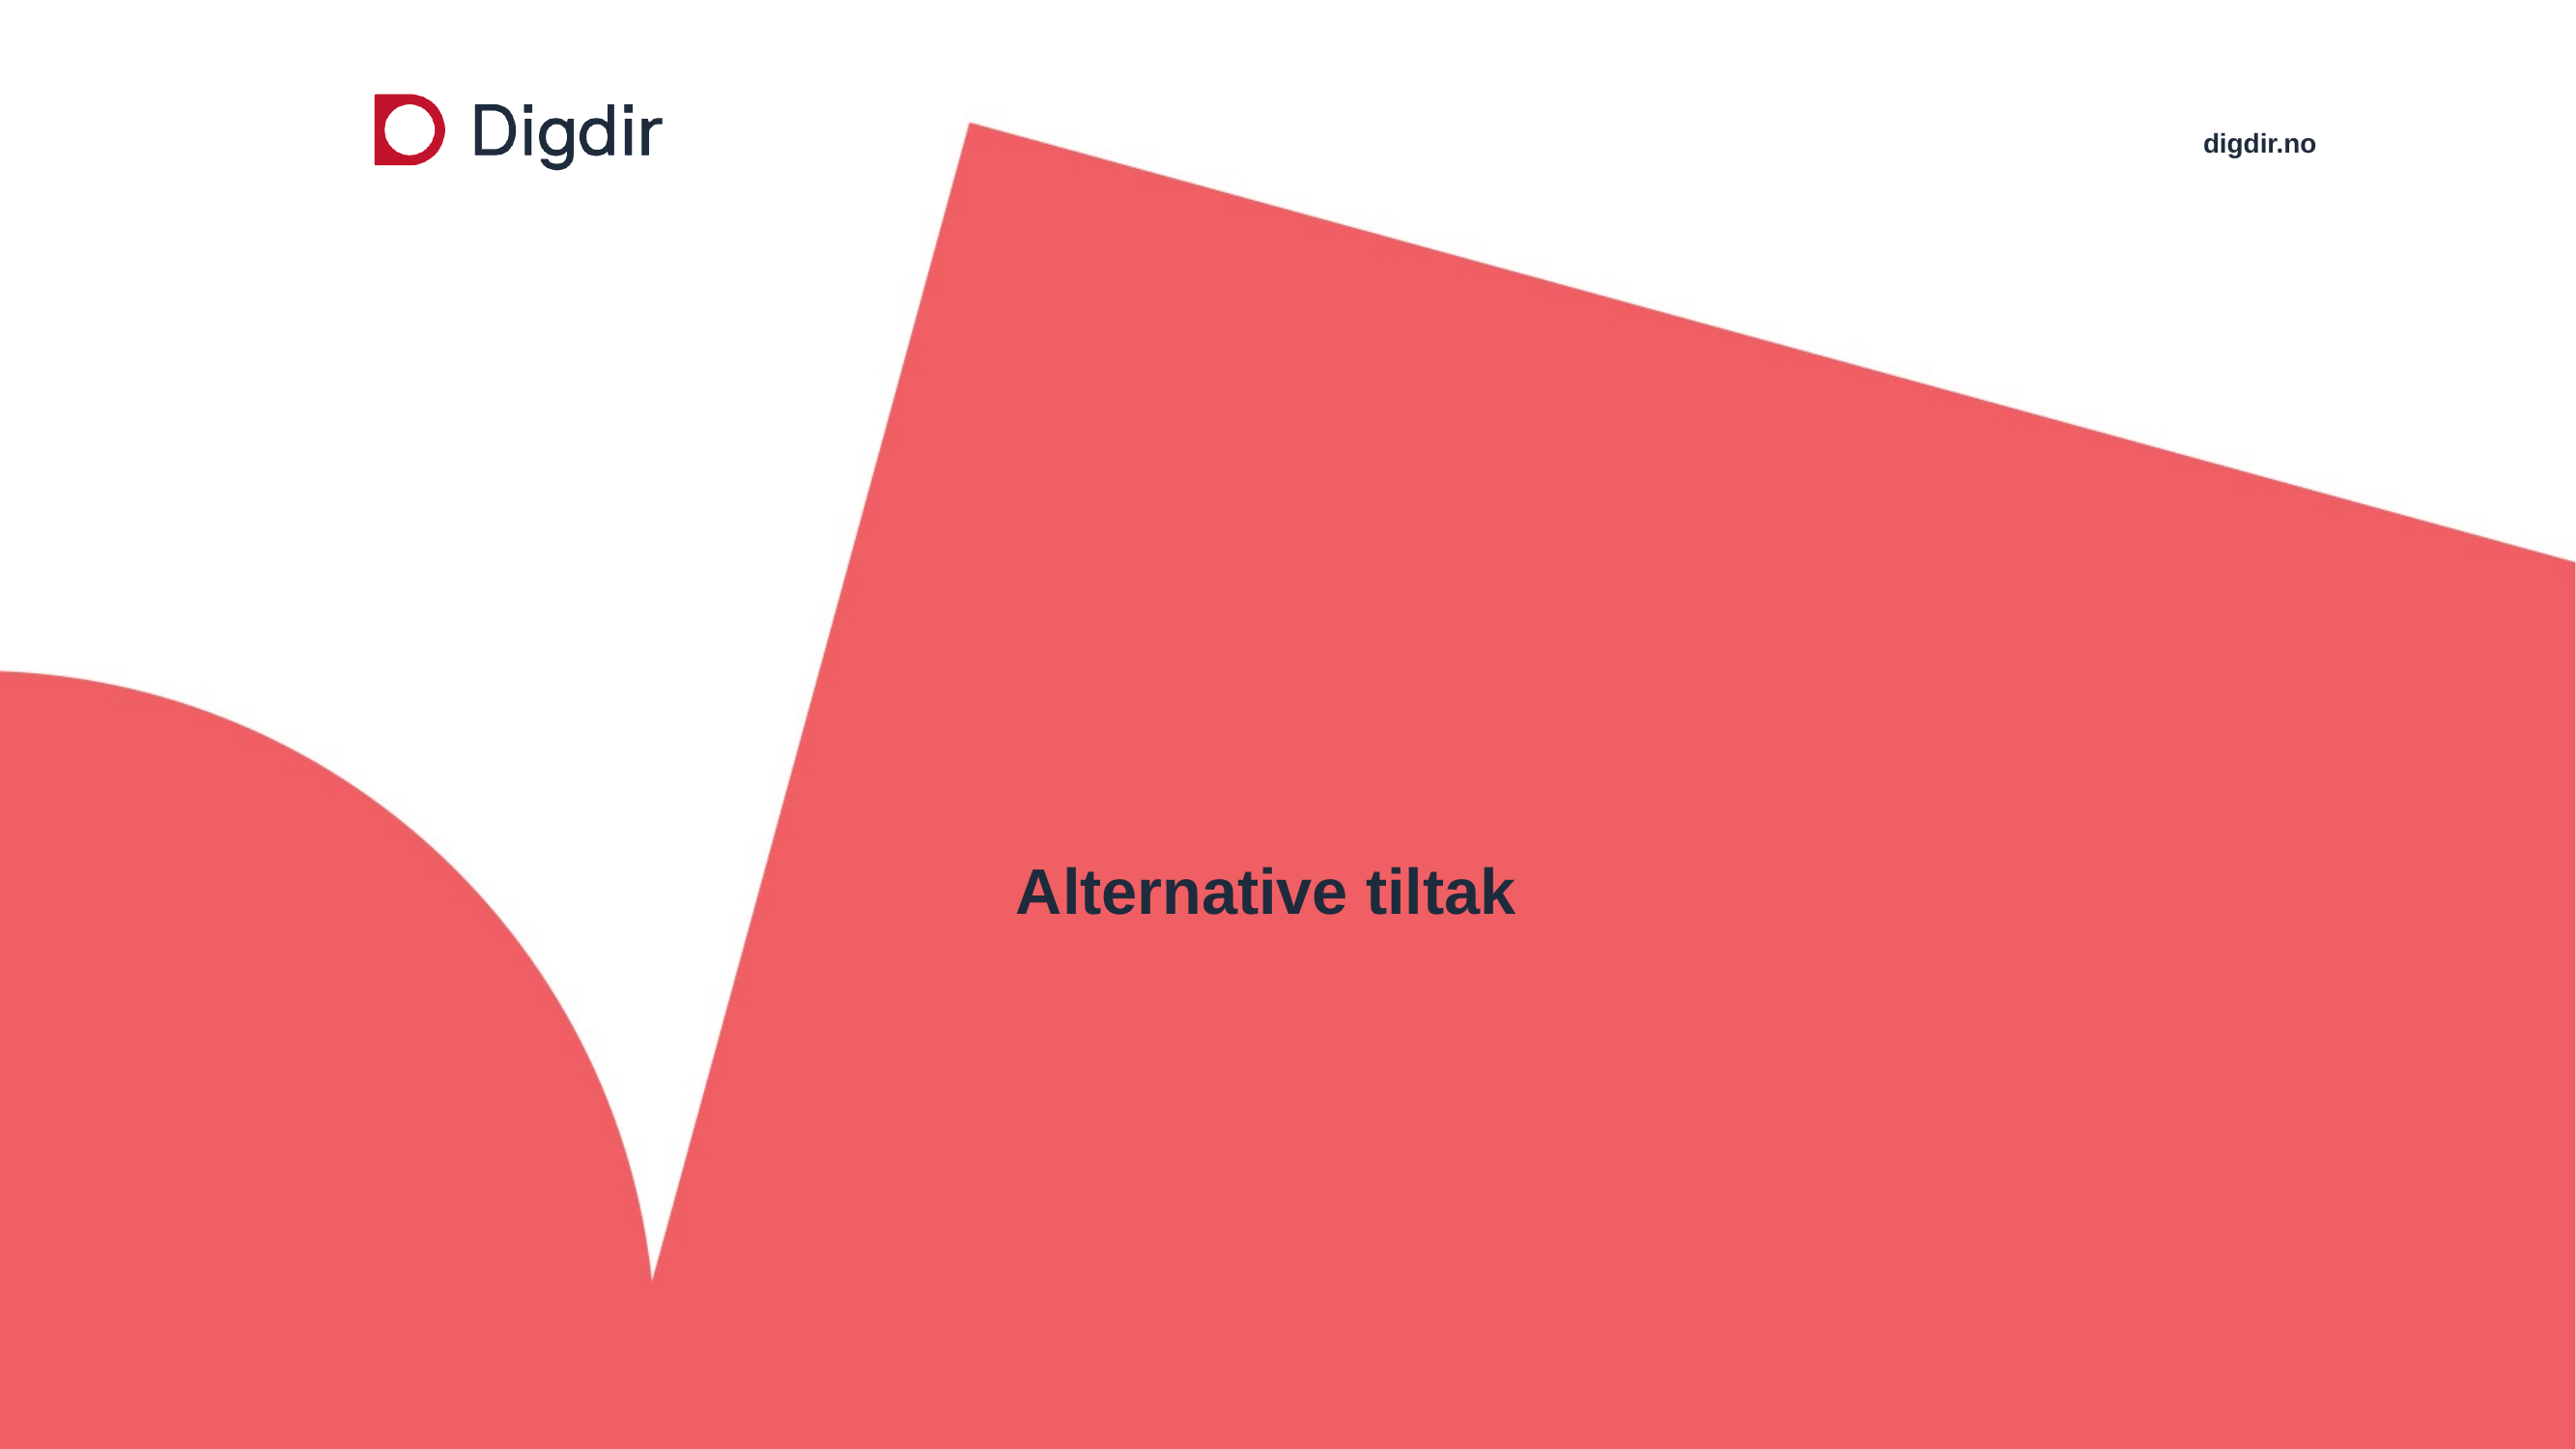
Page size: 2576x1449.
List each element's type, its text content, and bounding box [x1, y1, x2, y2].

title Alternative tiltak [1015, 685, 2105, 928]
picture [0, 0, 2576, 1449]
